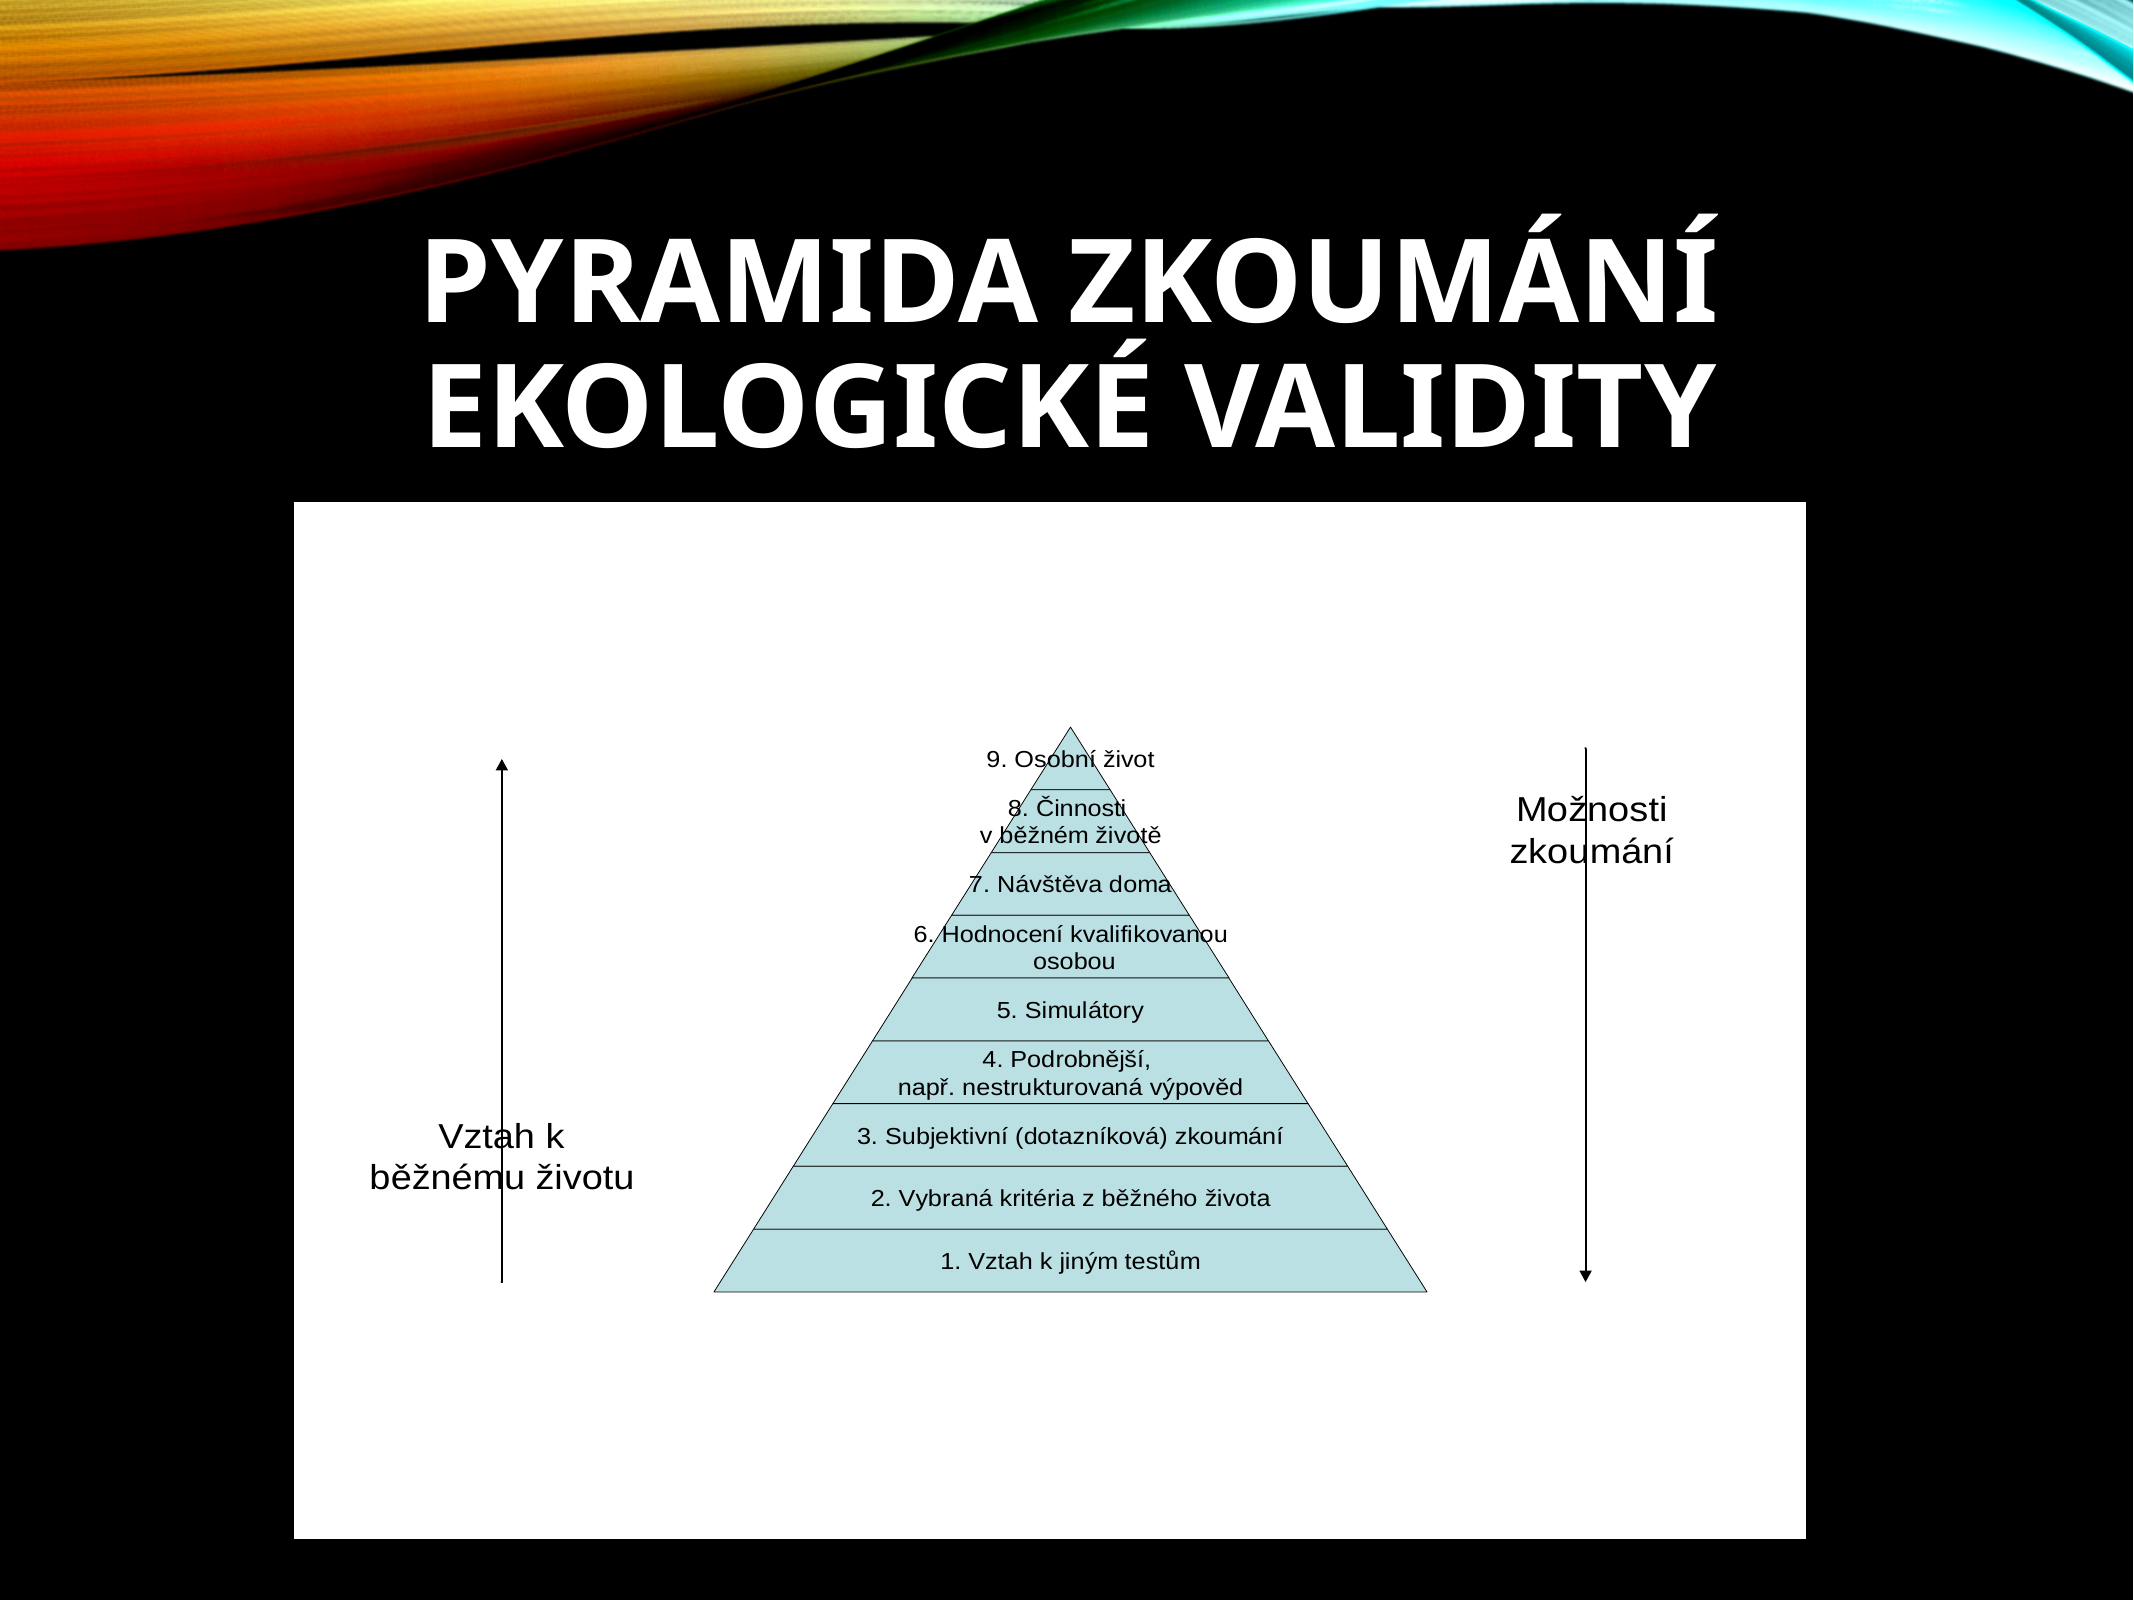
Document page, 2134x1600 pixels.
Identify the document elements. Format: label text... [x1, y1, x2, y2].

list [293, 501, 1807, 1540]
title Pyramida zkoumání ekologické validity [109, 214, 2030, 481]
picture [0, 0, 2134, 253]
